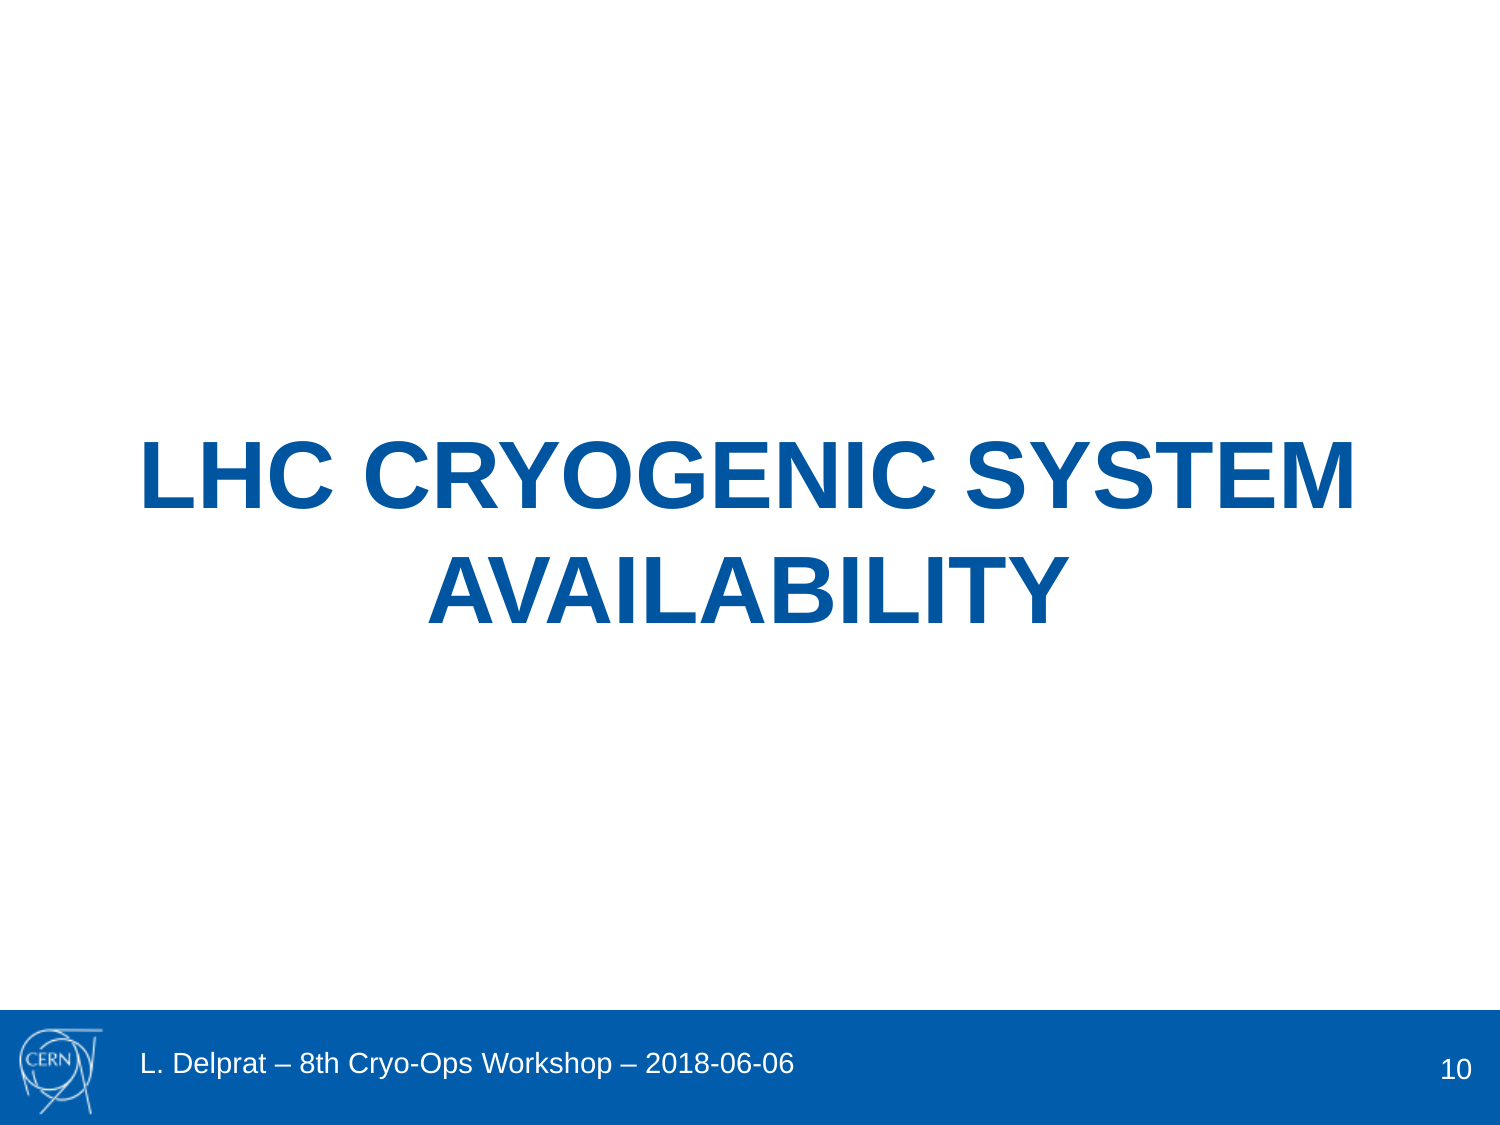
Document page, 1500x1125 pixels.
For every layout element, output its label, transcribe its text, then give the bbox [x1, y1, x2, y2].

slide_number 10 [1149, 1038, 1488, 1099]
title LHC CRYOGENIC SYSTEM AVAILABILITY [70, 412, 1427, 713]
